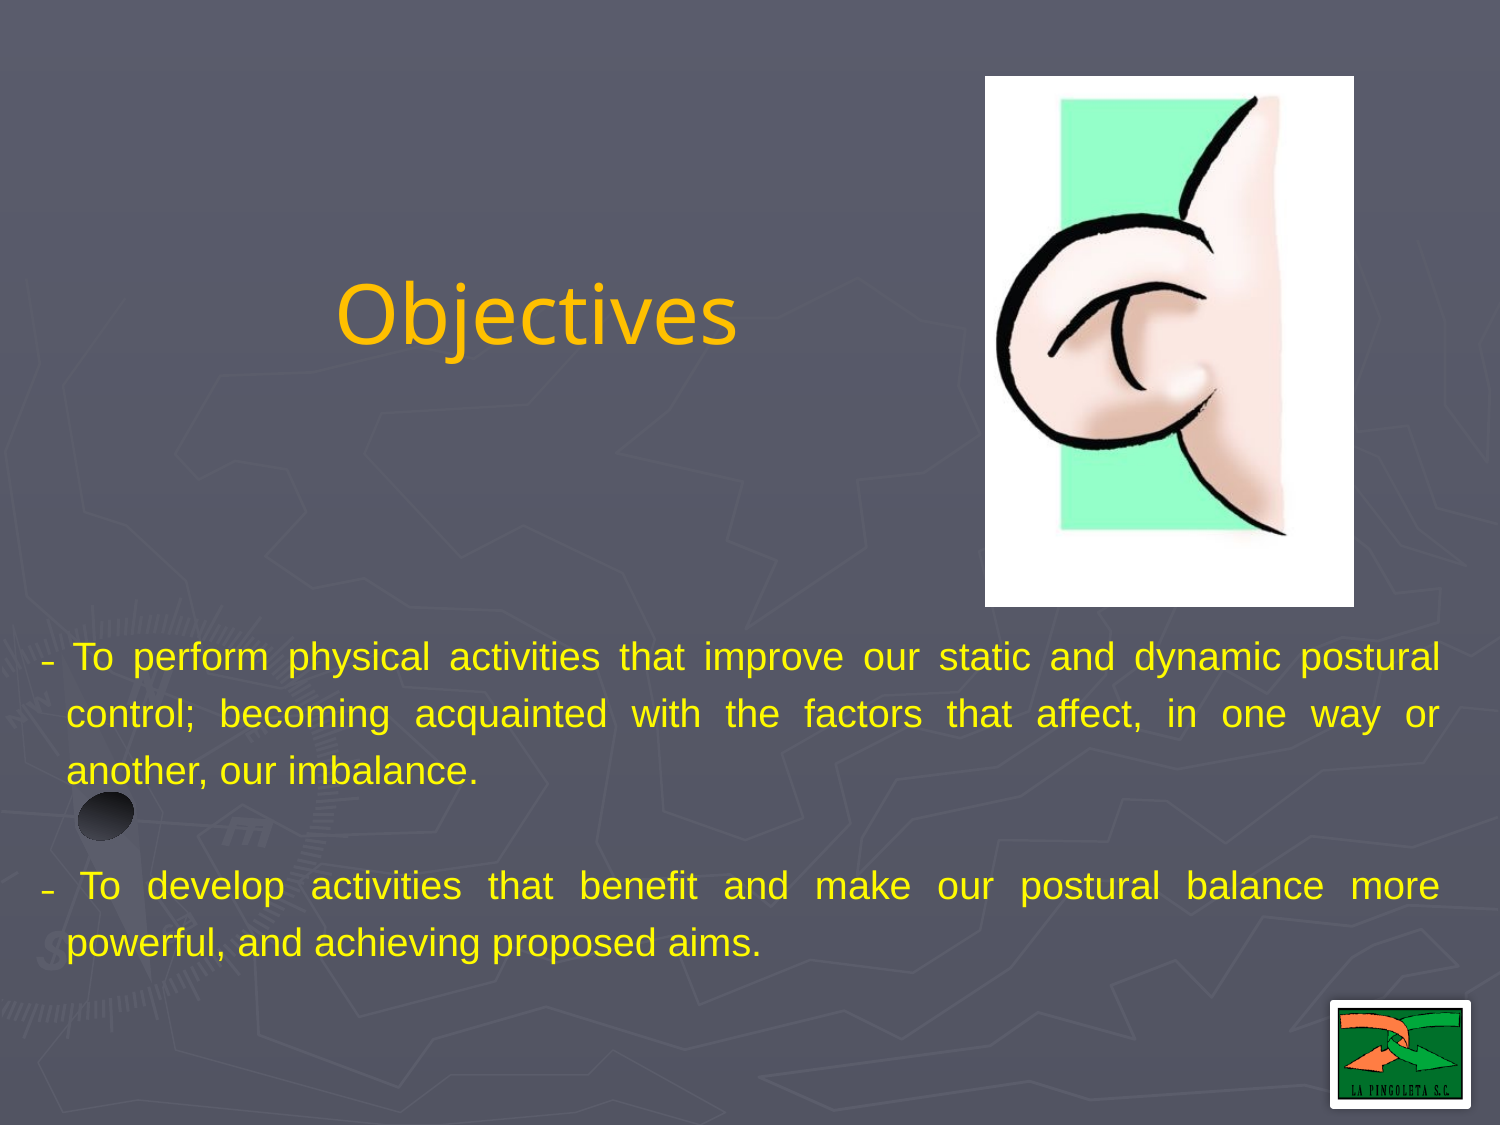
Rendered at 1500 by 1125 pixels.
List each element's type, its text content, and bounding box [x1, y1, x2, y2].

title Objectives [0, 210, 985, 413]
picture [1335, 1005, 1466, 1104]
list ˗ To perform physical activities that improve our static and dynamic postural control; becoming acquainted with the factors that affect, in one way or another, our imbalance. ˗ To develop activities that benefit and make our postural balance more powerful, and achieving proposed aims. [40, 621, 1443, 989]
picture [985, 76, 1354, 607]
